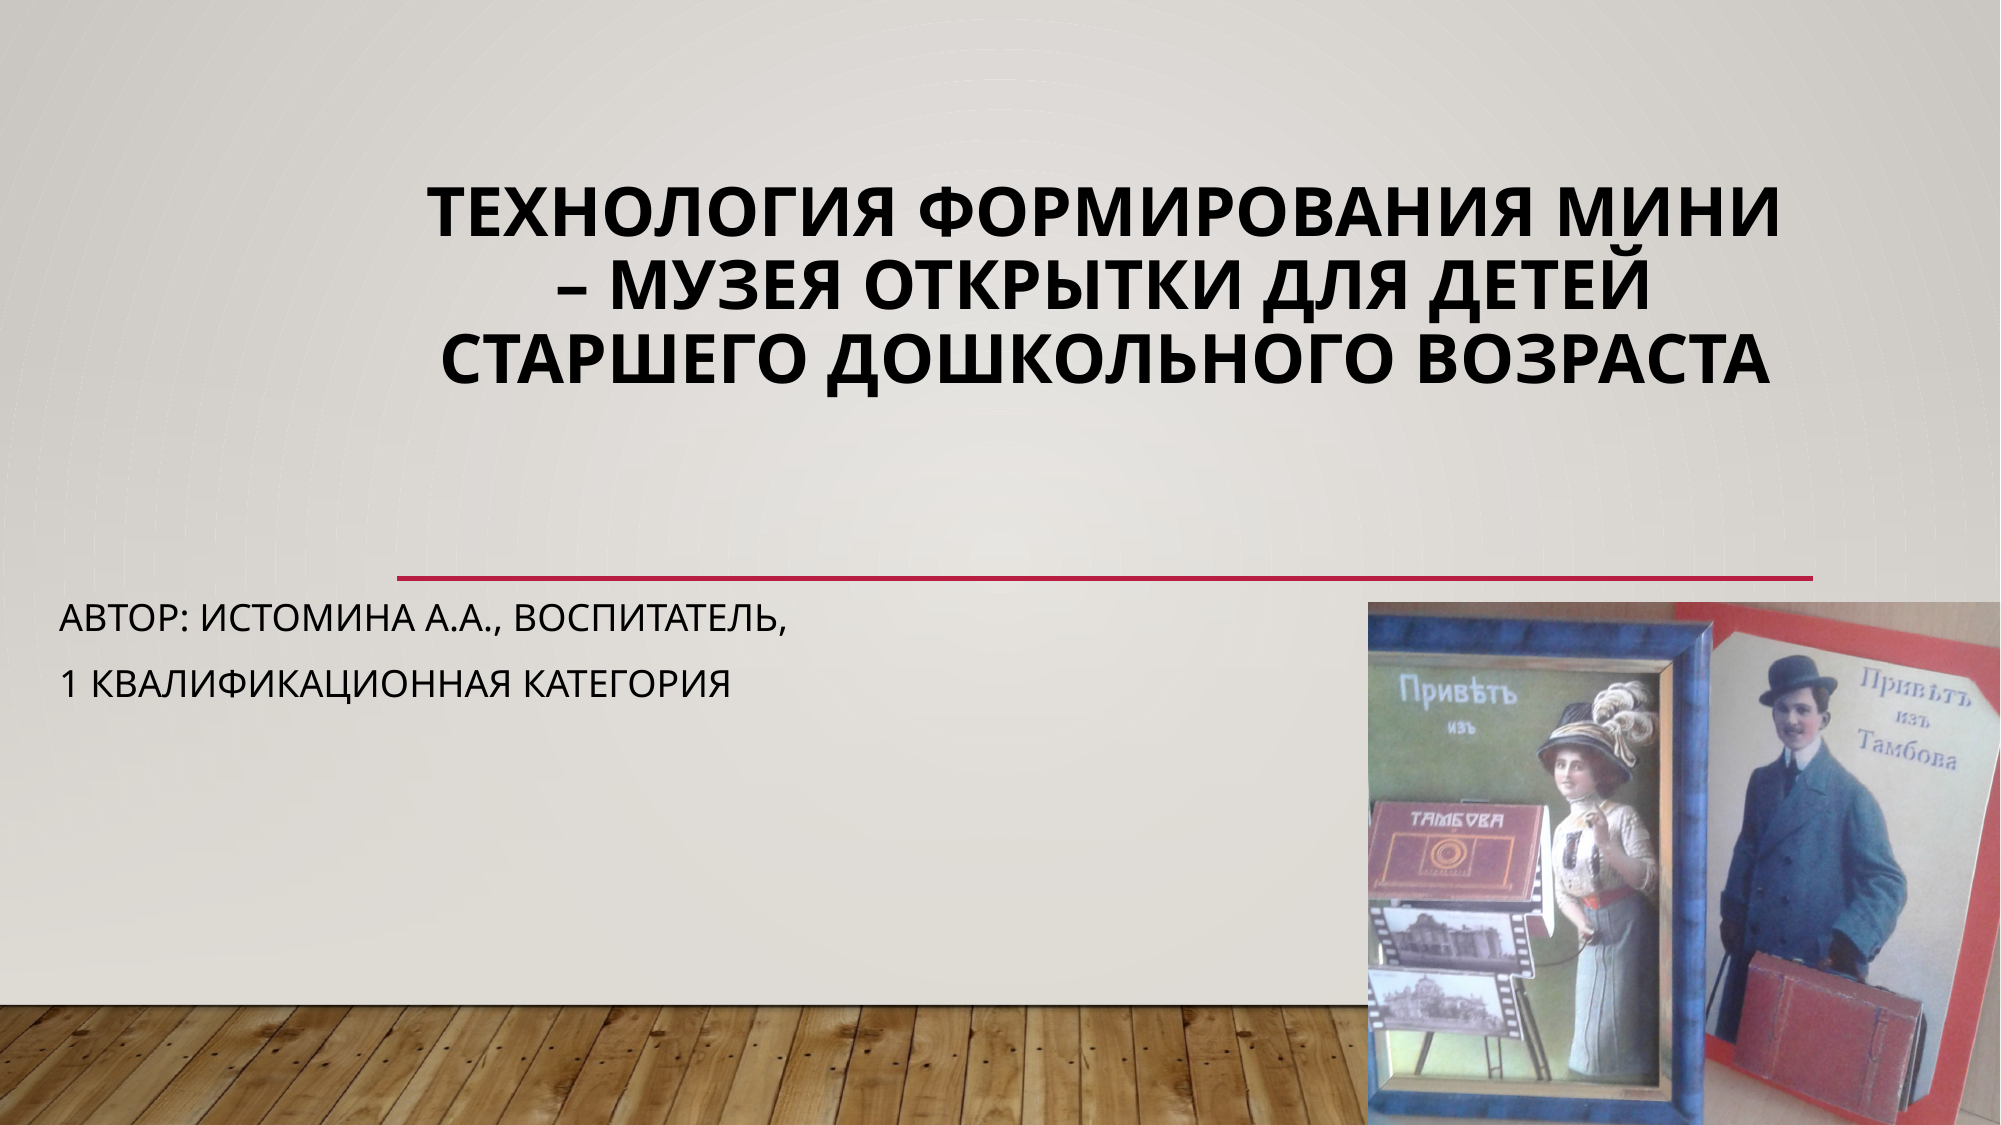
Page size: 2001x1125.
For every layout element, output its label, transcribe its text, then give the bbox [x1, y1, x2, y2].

subtitle Автор: Истомина А.А., воспитатель, 1 квалификационная категория [44, 579, 1421, 740]
title Технология формирования Мини – музея открытки Для детей старшего дошкольного возраста [396, 131, 1814, 549]
picture [0, 546, 2001, 1125]
